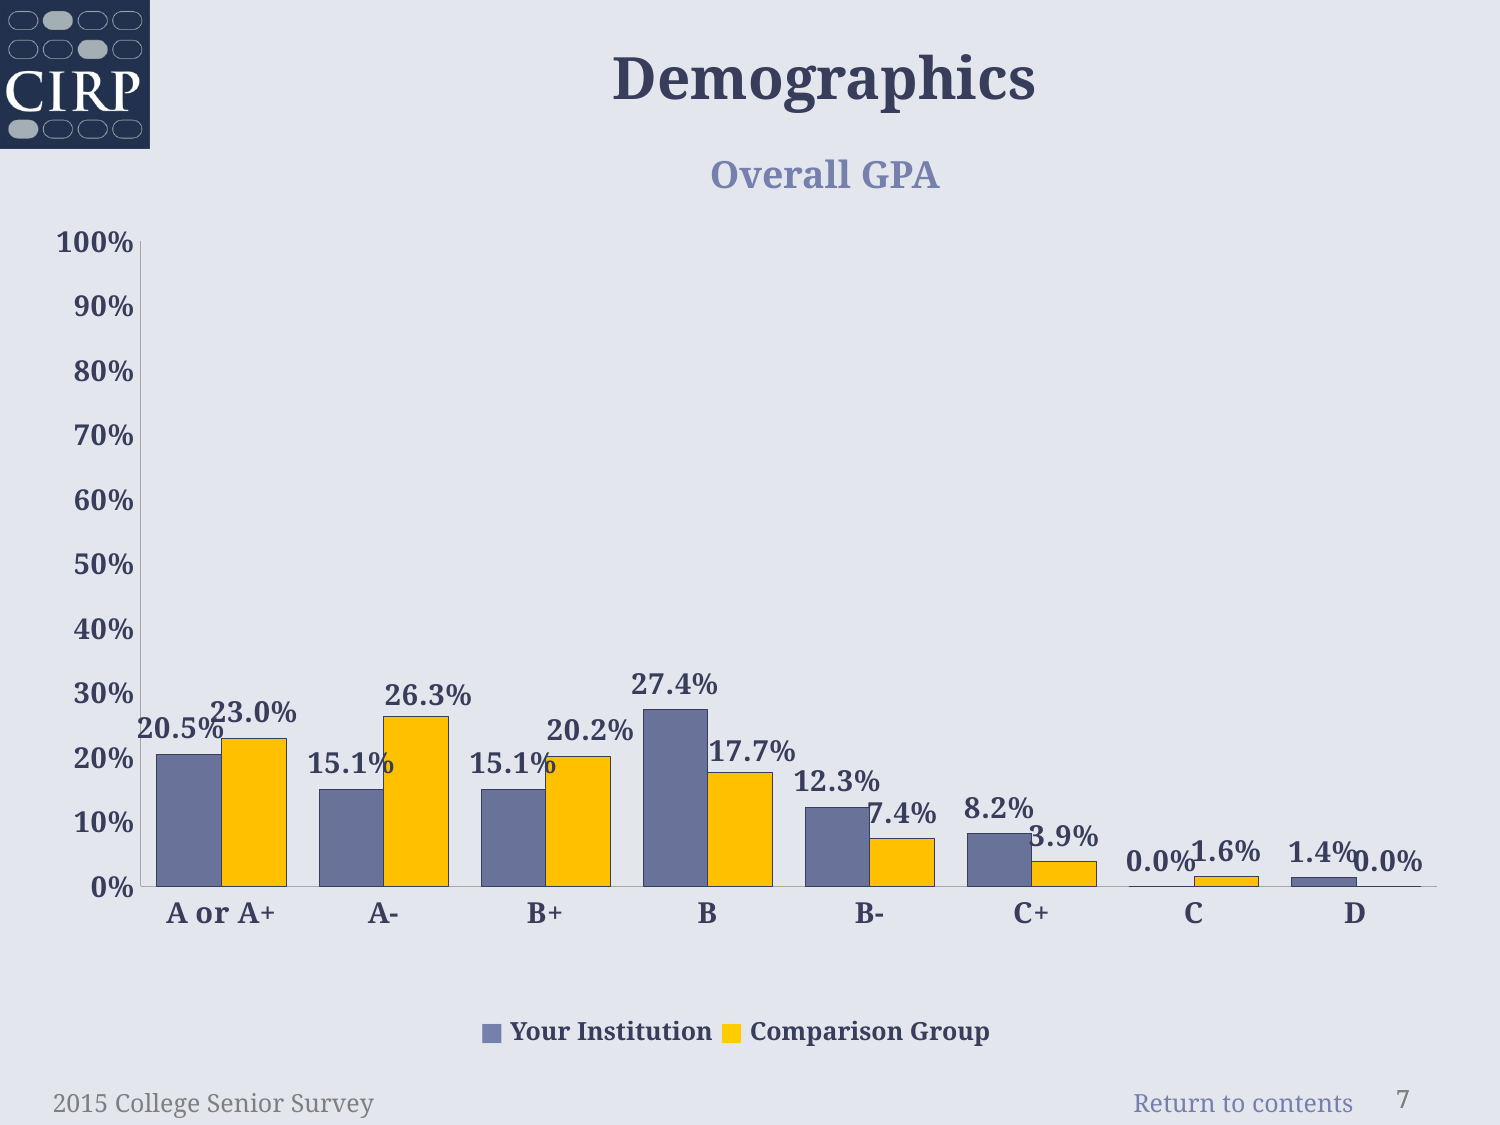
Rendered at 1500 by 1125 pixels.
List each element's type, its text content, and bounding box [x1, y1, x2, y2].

chart [8, 220, 1494, 988]
slide_number 7 [1349, 1049, 1426, 1125]
title Demographics Overall GPA [149, 24, 1500, 213]
picture [0, 0, 150, 149]
text_box ■ Your Institution ■ Comparison Group [465, 1007, 1006, 1053]
footer 2015 College Senior Survey [37, 1049, 513, 1125]
